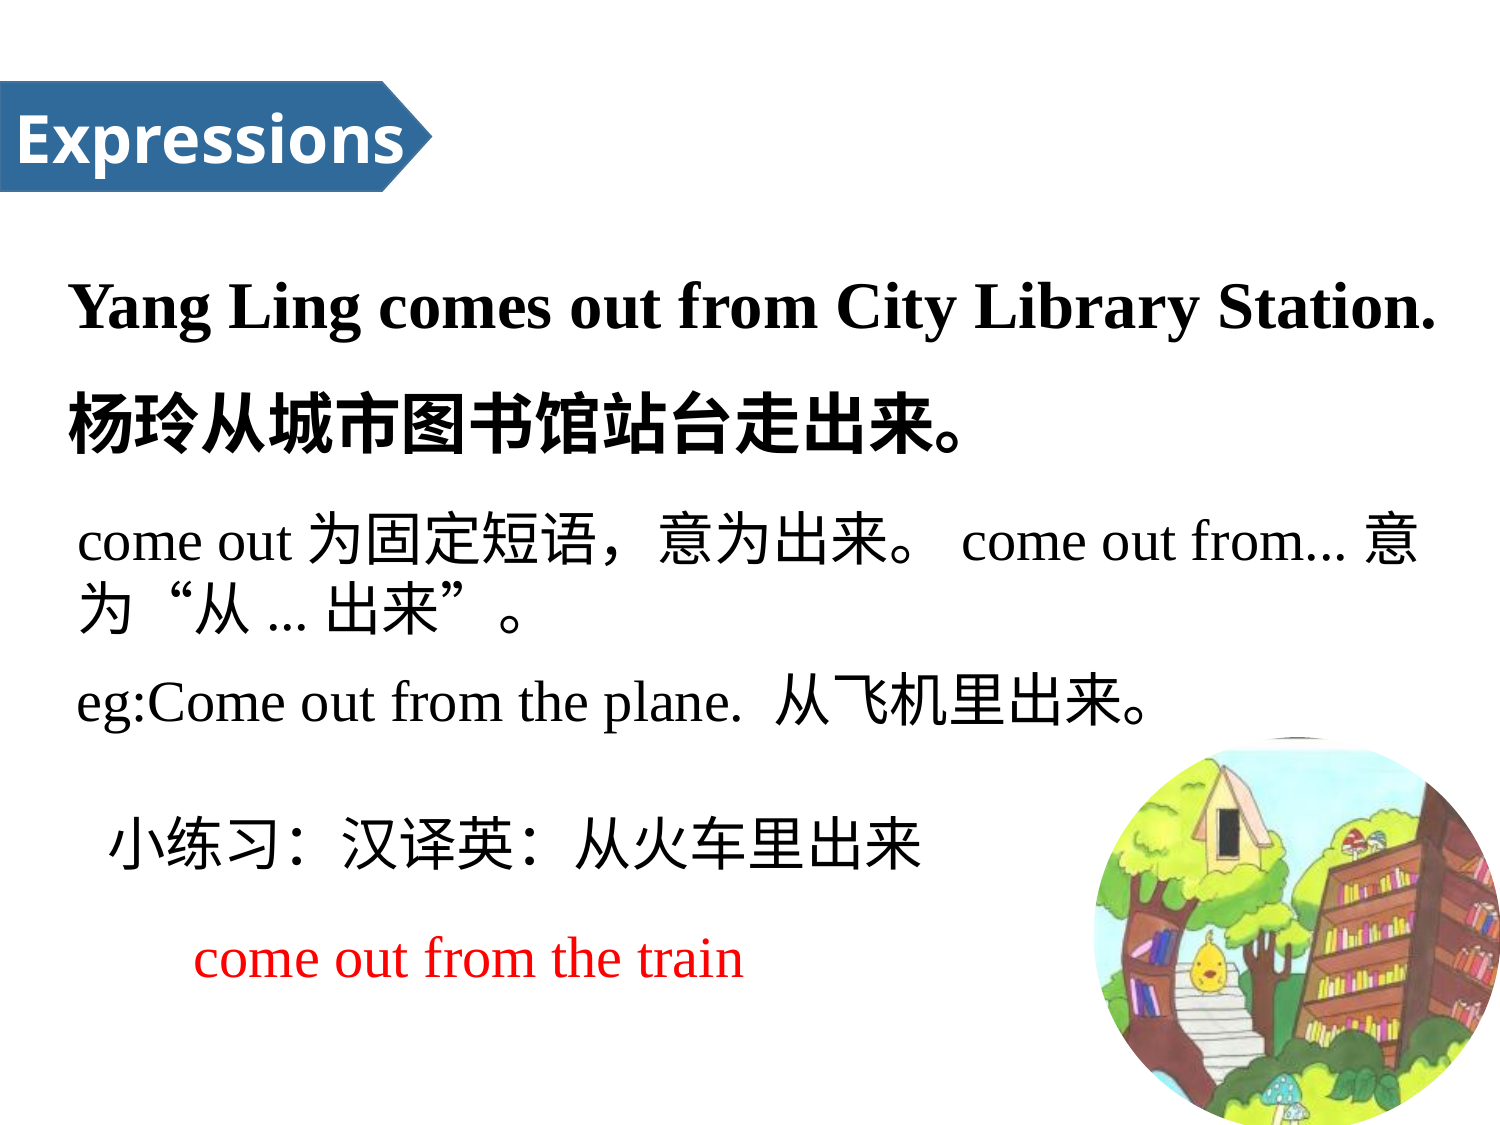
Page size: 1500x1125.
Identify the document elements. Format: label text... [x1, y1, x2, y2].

text_box come out为固定短语，意为出来。come out from...意为“从...出来”。 [62, 495, 1462, 650]
picture [1093, 737, 1500, 1125]
title Expressions [0, 98, 635, 179]
text_box eg:Come out from the plane. 从飞机里出来。 [61, 655, 1196, 741]
text_box come out from the train [179, 912, 760, 997]
text_box Yang Ling comes out from City Library Station. 杨玲从城市图书馆站台走出来。 [52, 214, 1500, 469]
text_box 小练习：汉译英：从火车里出来 [92, 799, 938, 885]
